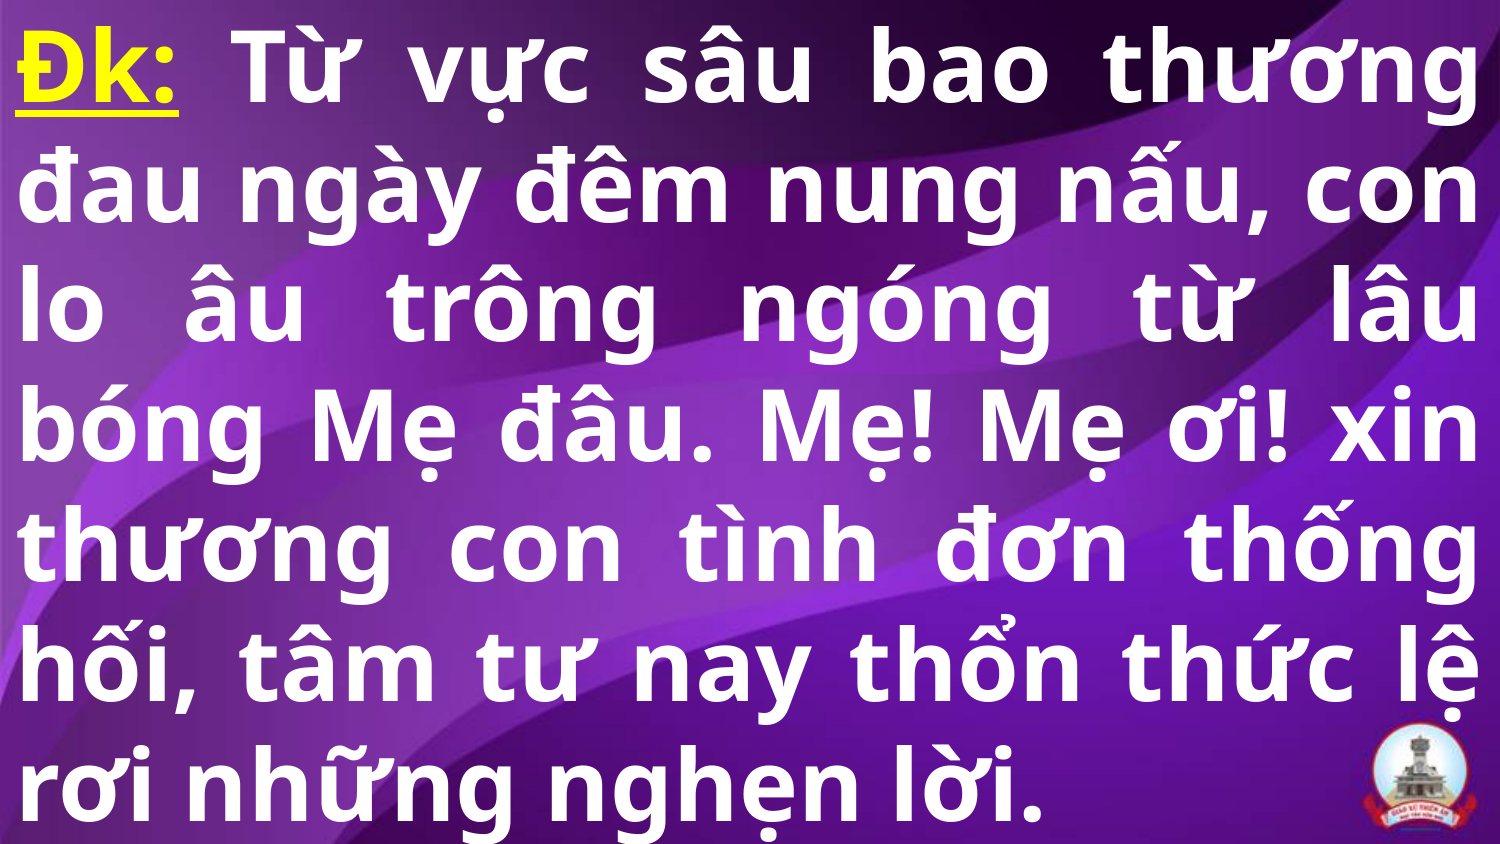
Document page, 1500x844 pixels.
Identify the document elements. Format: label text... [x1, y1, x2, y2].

subtitle Đk: Từ vực sâu bao thương đau ngày đêm nung nấu, con lo âu trông ngóng từ lâu bóng Mẹ đâu. Mẹ! Mẹ ơi! xin thương con tình đơn thống hối, tâm tư nay thổn thức lệ rơi những nghẹn lời. [0, 0, 1500, 844]
